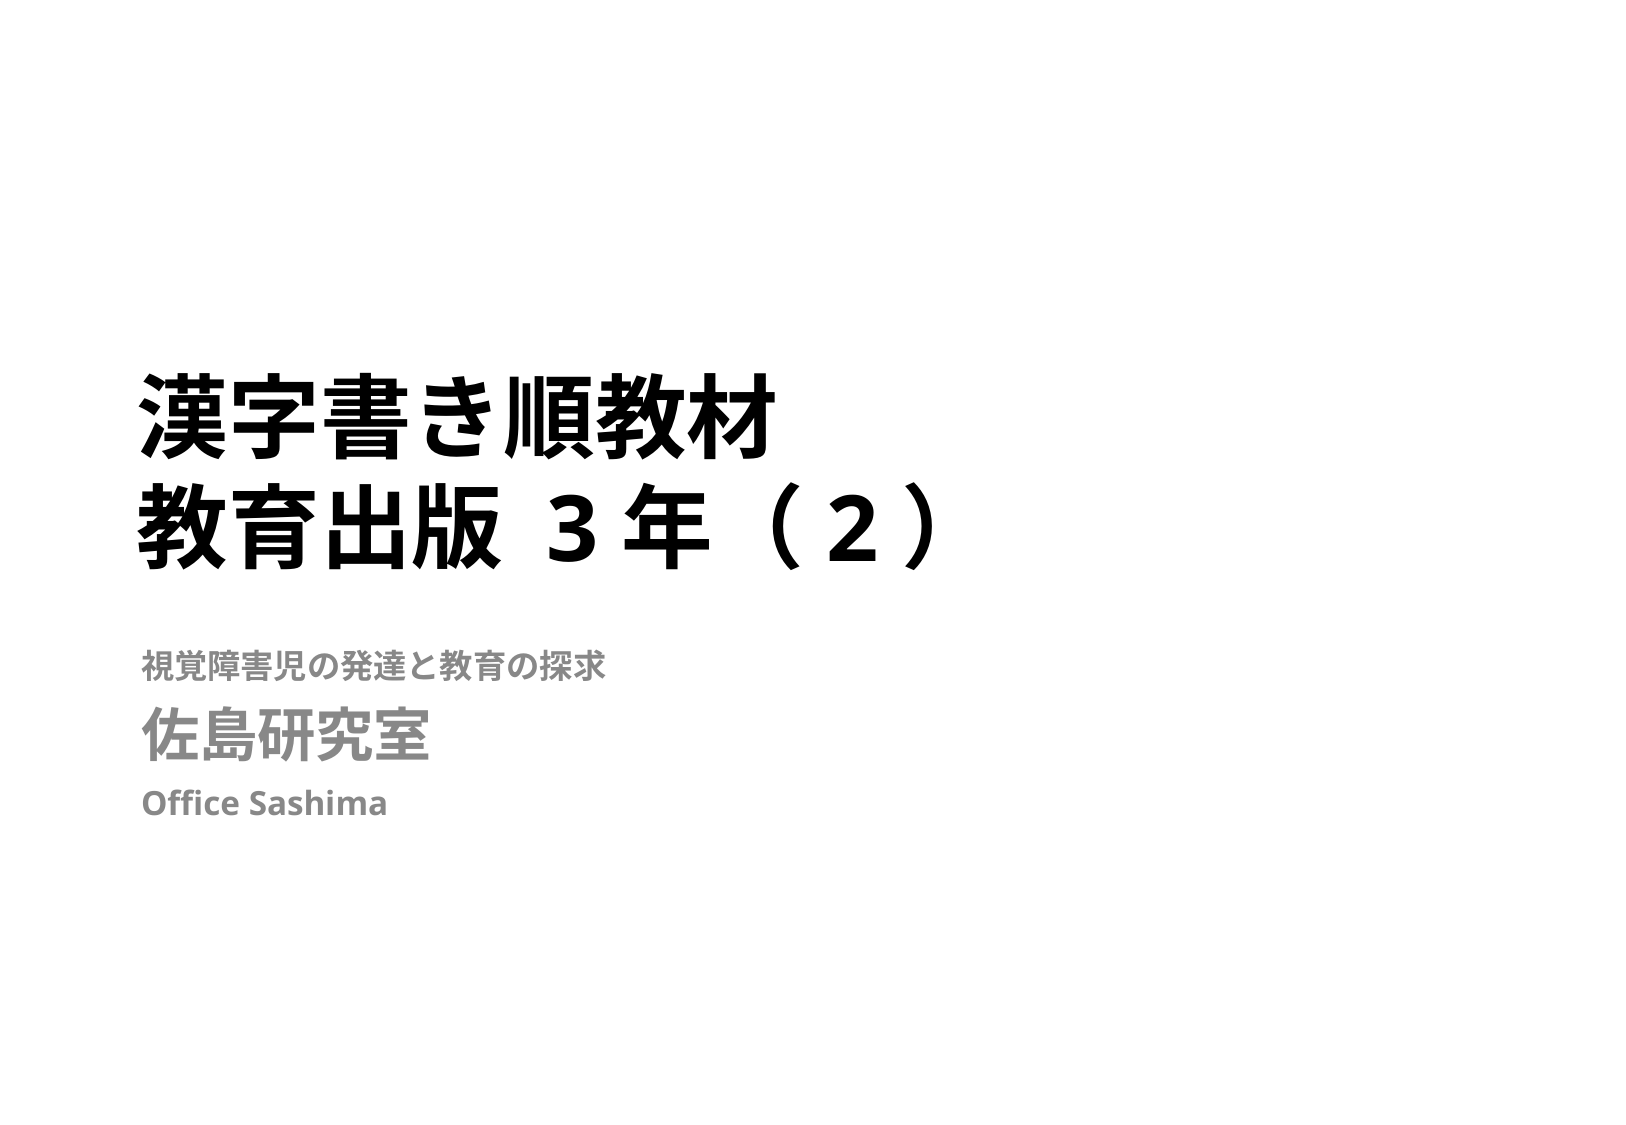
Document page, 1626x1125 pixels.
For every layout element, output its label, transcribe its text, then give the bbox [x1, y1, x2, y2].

subtitle 視覚障害児の発達と教育の探求 佐島研究室 Office Sashima [121, 637, 1260, 925]
title 漢字書き順教材 教育出版 3年（2） [121, 349, 1504, 591]
